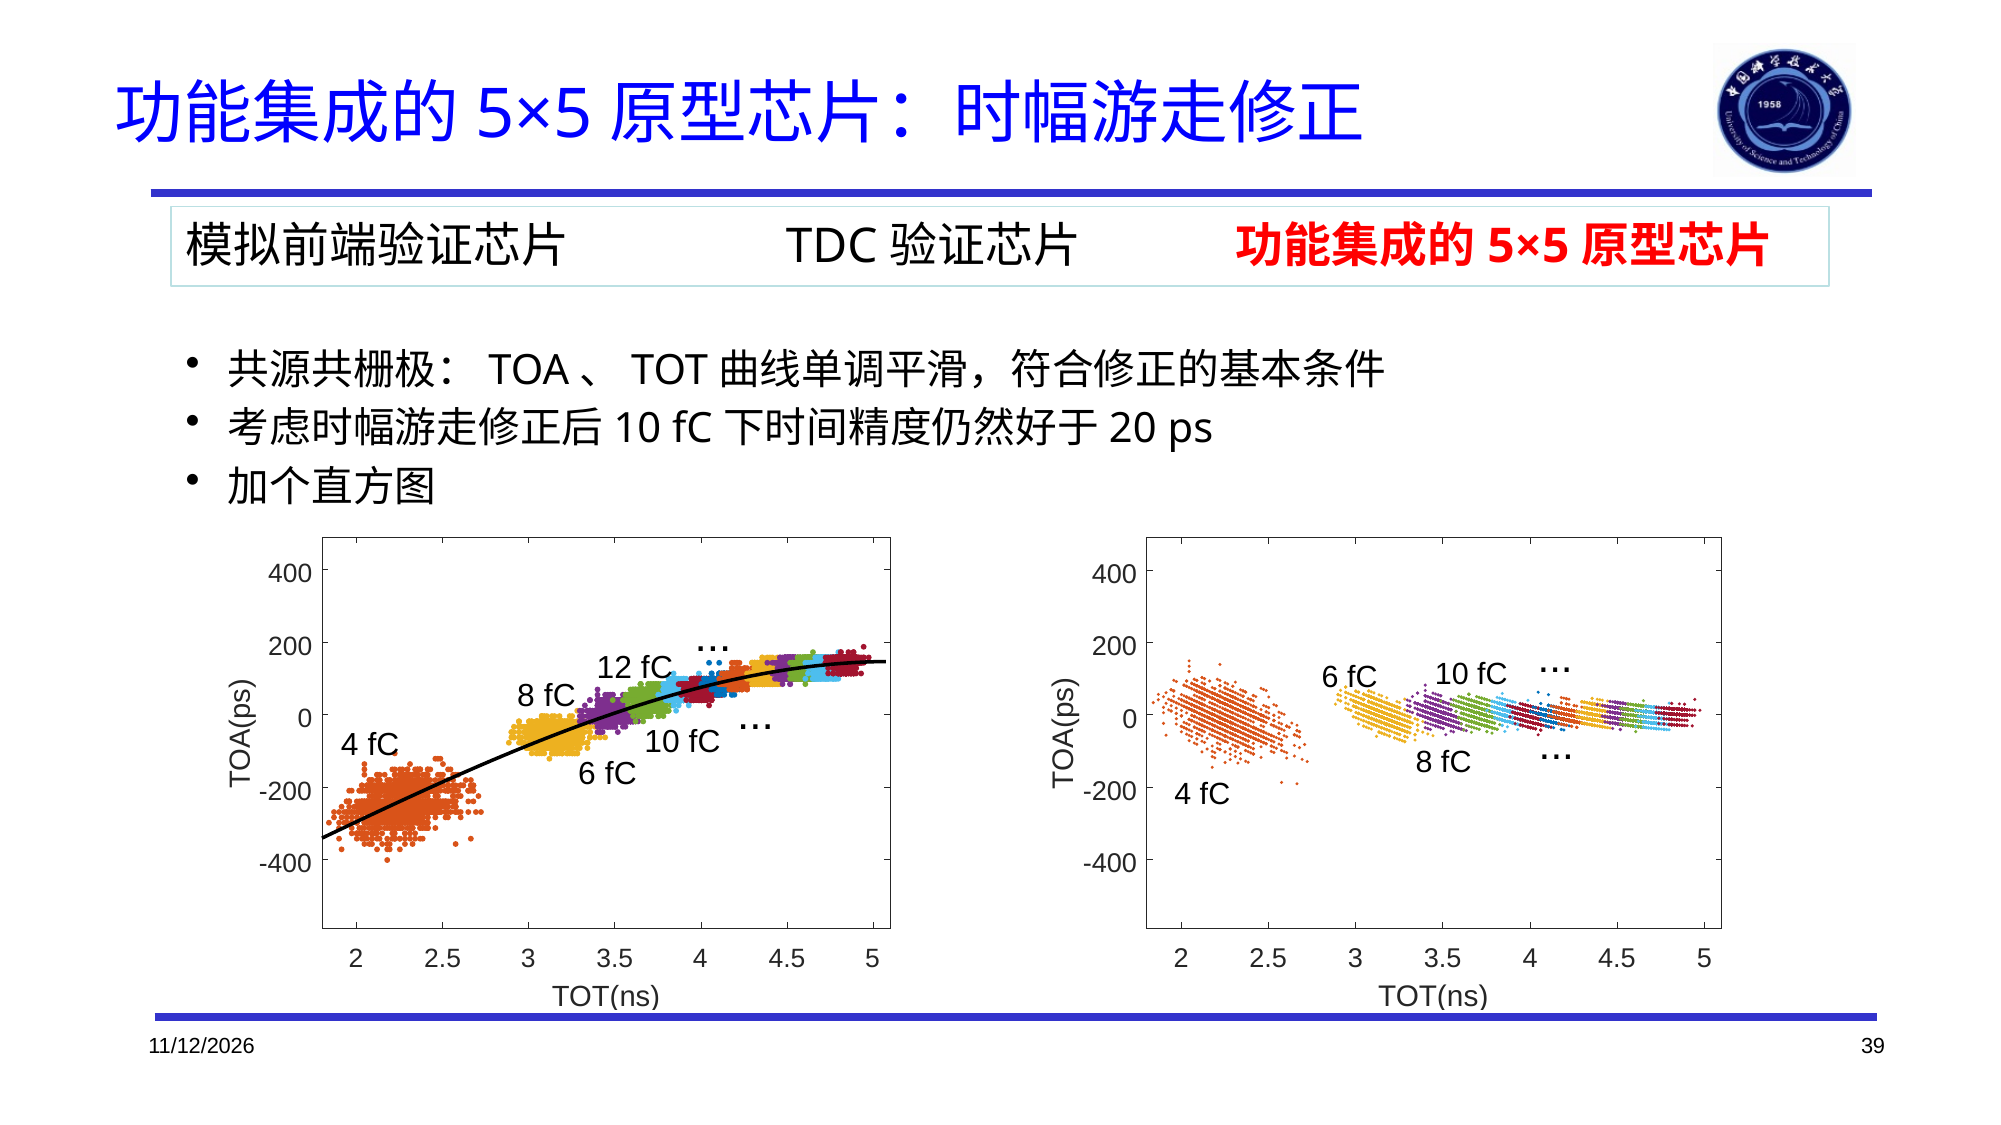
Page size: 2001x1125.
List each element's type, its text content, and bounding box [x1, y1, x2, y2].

text_box 模拟前端验证芯片 TDC验证芯片 功能集成的5×5原型芯片 [170, 206, 1830, 287]
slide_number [133, 1024, 600, 1103]
list 共源共栅极：TOA、TOT曲线单调平滑，符合修正的基本条件 考虑时幅游走修正后10 fC下时间精度仍然好于20 ps 加个直方图 [170, 334, 1830, 513]
picture [1713, 43, 1856, 177]
picture [215, 511, 911, 1010]
slide_number 39 [1433, 1024, 1900, 1103]
title 功能集成的5×5原型芯片：时幅游走修正 [99, 44, 1678, 176]
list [1039, 511, 1751, 1010]
